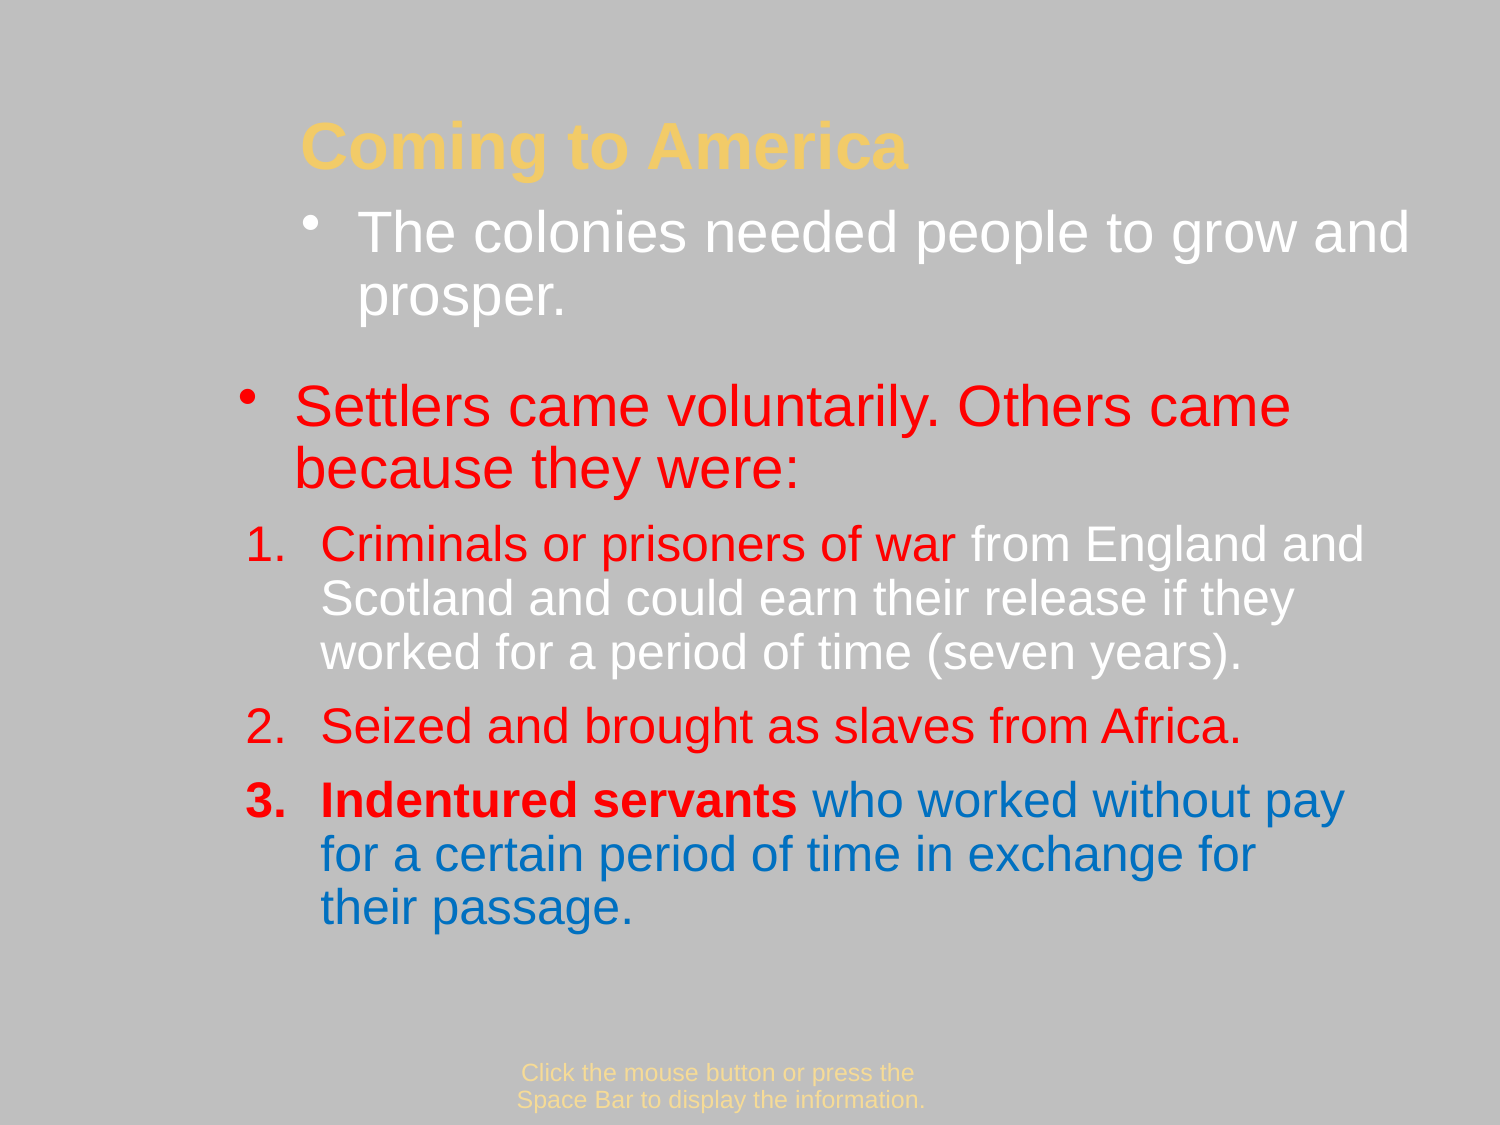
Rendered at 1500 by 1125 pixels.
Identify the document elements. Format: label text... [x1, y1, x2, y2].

text_box Criminals or prisoners of war from England and Scotland and could earn their release if they worked for a period of time (seven years). Seized and brought as slaves from Africa. Indentured servants who worked without pay for a certain period of time in exchange for their passage. [174, 510, 1376, 944]
text_box Click the mouse button or press the Space Bar to display the information. [362, 1052, 1082, 1122]
text_box Coming to America [285, 104, 1091, 192]
text_box The colonies needed people to grow and prosper. [286, 194, 1488, 336]
text_box Settlers came voluntarily. Others came because they were: [223, 368, 1486, 509]
